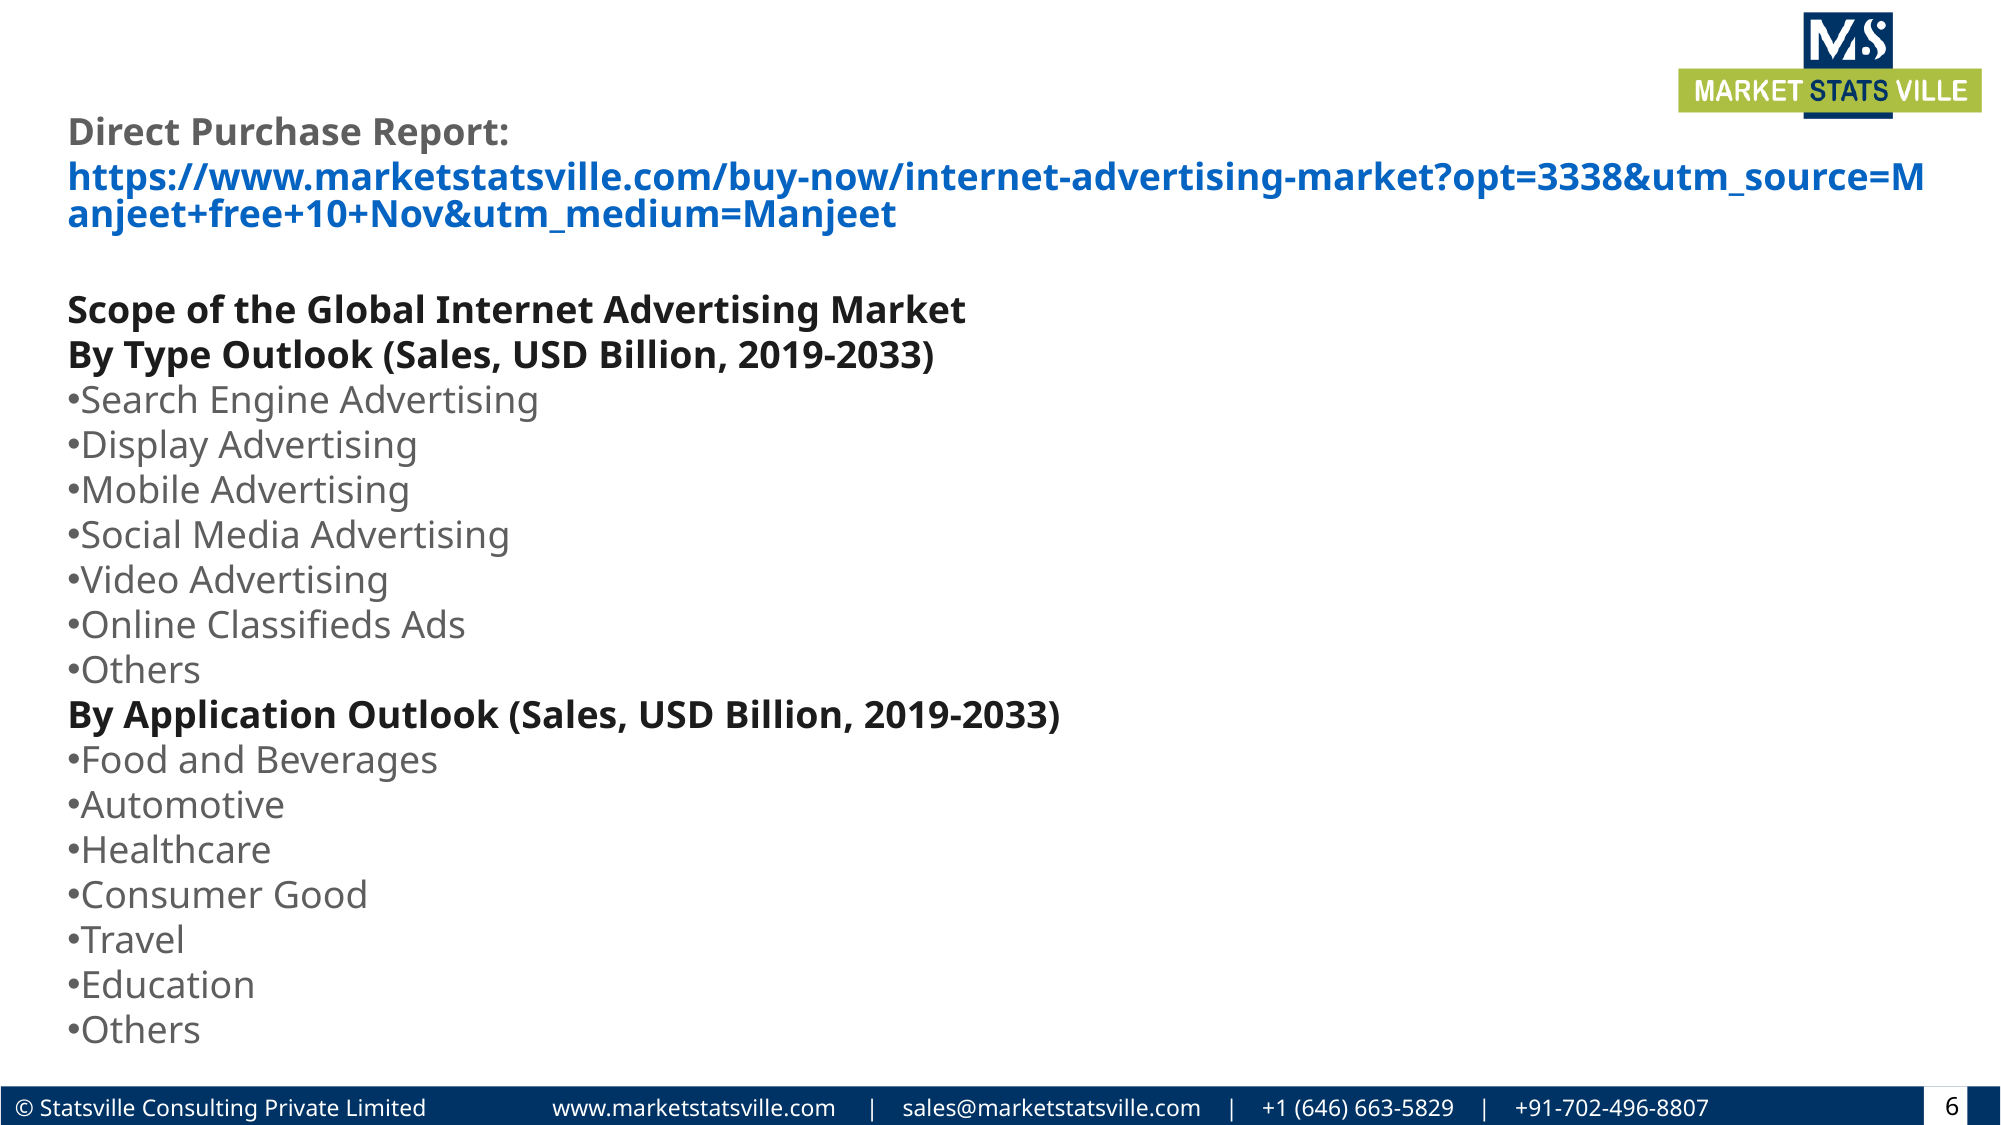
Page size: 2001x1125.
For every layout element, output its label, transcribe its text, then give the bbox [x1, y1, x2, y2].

picture [1678, 12, 1982, 119]
slide_number [137, 1042, 588, 1103]
text_box Direct Purchase Report: https://www.marketstatsville.com/buy-now/internet-advertising-market?opt=3338&utm_source=Manjeet+free+10+Nov&utm_medium=Manjeet Scope of the Global Internet Advertising Market By Type Outlook (Sales, USD Billion, 2019-2033) Search Engine Advertising Display Advertising Mobile Advertising Social Media Advertising Video Advertising Online Classifieds Ads Others By Application Outlook (Sales, USD Billion, 2019-2033) Food and Beverages Automotive Healthcare Consumer Good Travel Education Others [52, 100, 1948, 1022]
slide_number 6 [1861, 1077, 1975, 1125]
